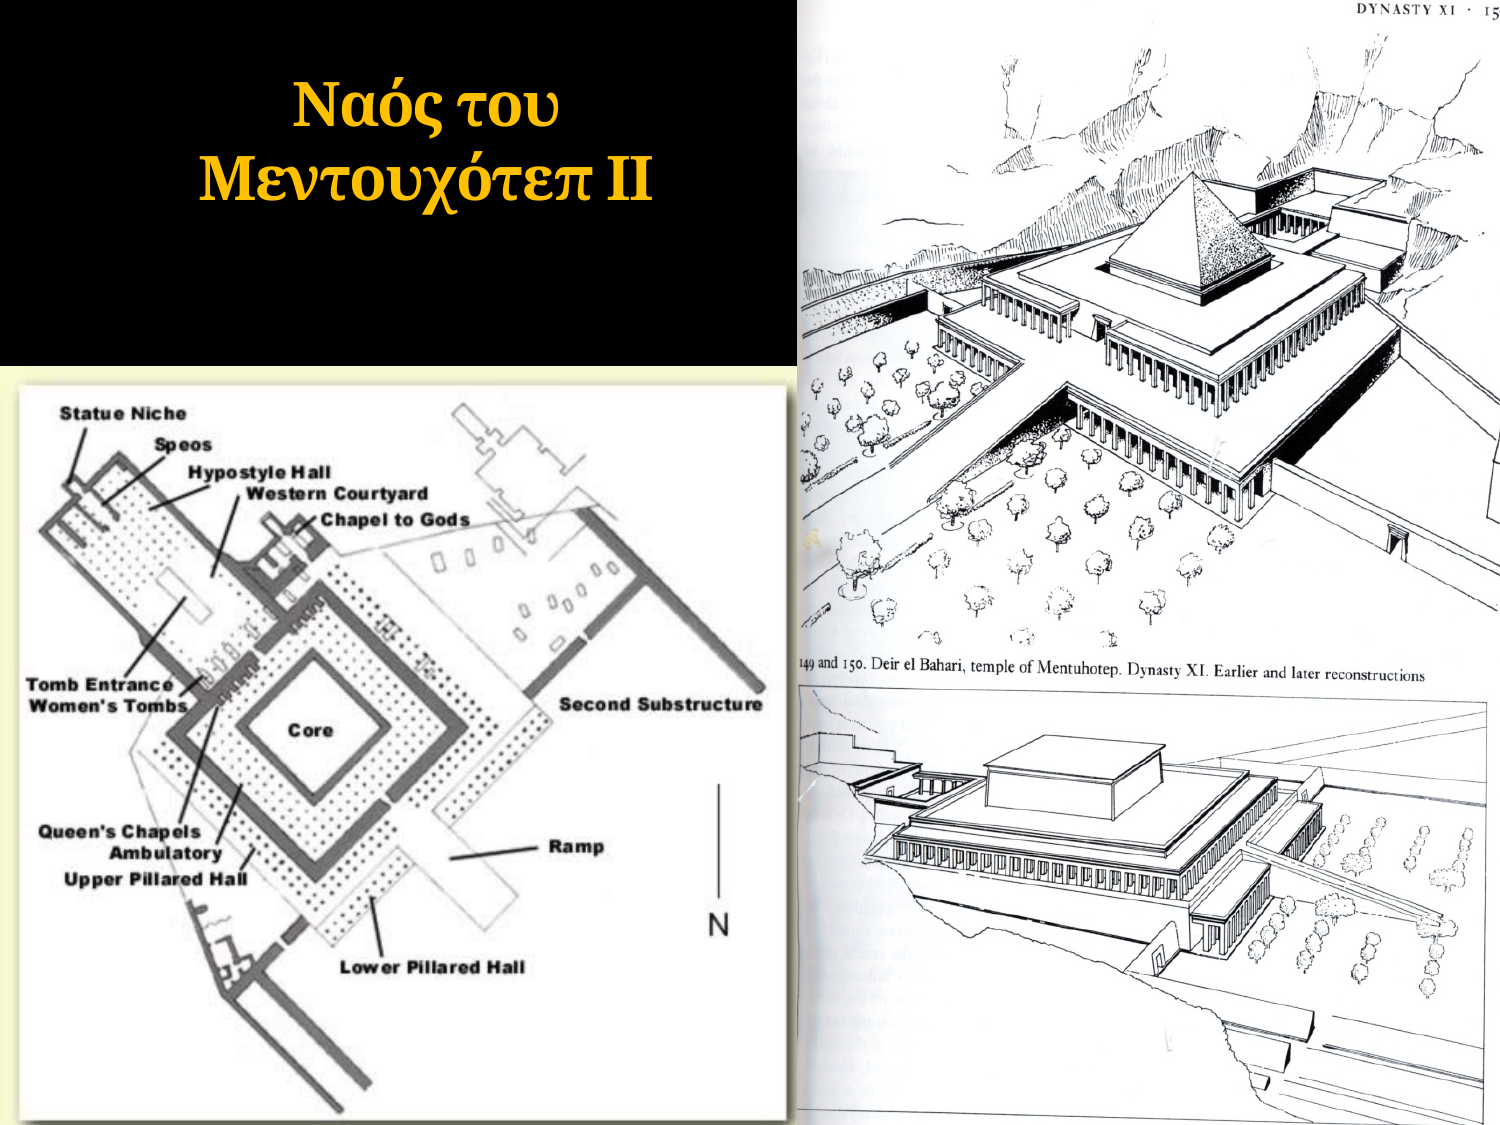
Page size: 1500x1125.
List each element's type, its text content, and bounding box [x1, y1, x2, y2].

picture [0, 0, 1500, 1125]
title Ναός του Μεντουχότεπ ΙΙ [113, 57, 739, 220]
